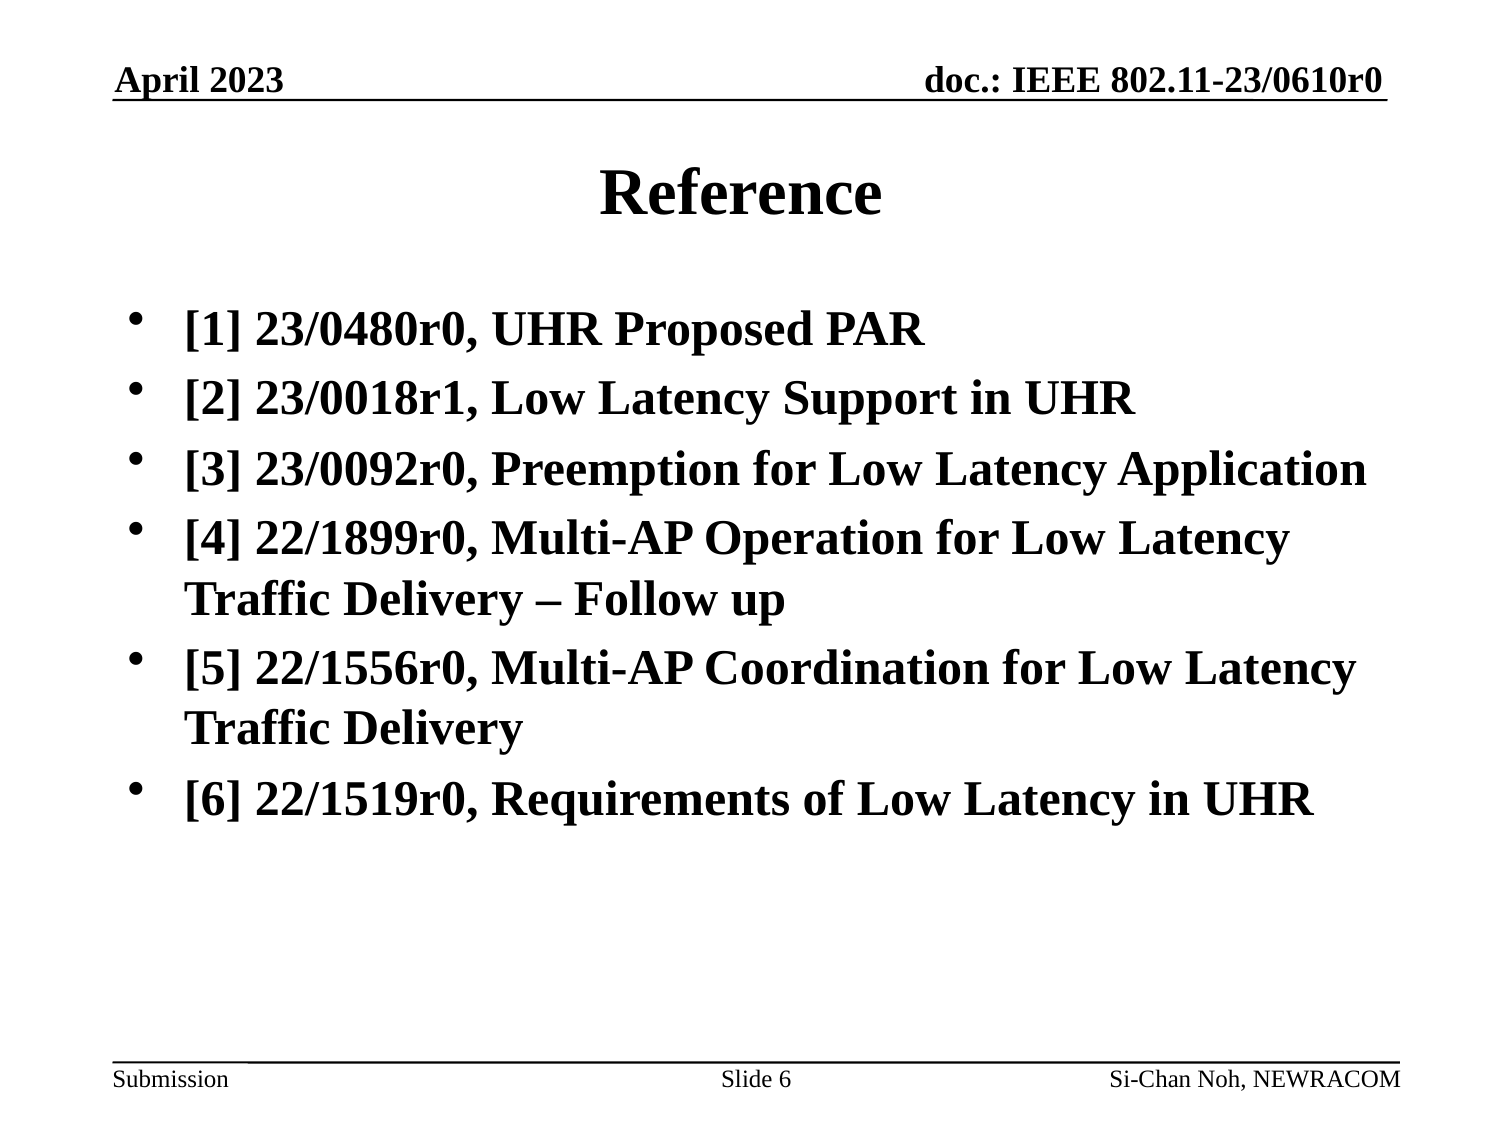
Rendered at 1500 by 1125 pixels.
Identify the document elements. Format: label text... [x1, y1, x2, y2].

title Reference [112, 112, 1388, 263]
footer Si-Chan Noh, NEWRACOM [1106, 1061, 1402, 1093]
slide_number Slide 6 [712, 1061, 800, 1093]
list [1] 23/0480r0, UHR Proposed PAR [2] 23/0018r1, Low Latency Support in UHR [3] 23/0092r0, Preemption for Low Latency Application [4] 22/1899r0, Multi-AP Operation for Low Latency Traffic Delivery – Follow up [5] 22/1556r0, Multi-AP Coordination for Low Latency Traffic Delivery [6] 22/1519r0, Requirements of Low Latency in UHR [112, 287, 1388, 1000]
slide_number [114, 54, 286, 101]
